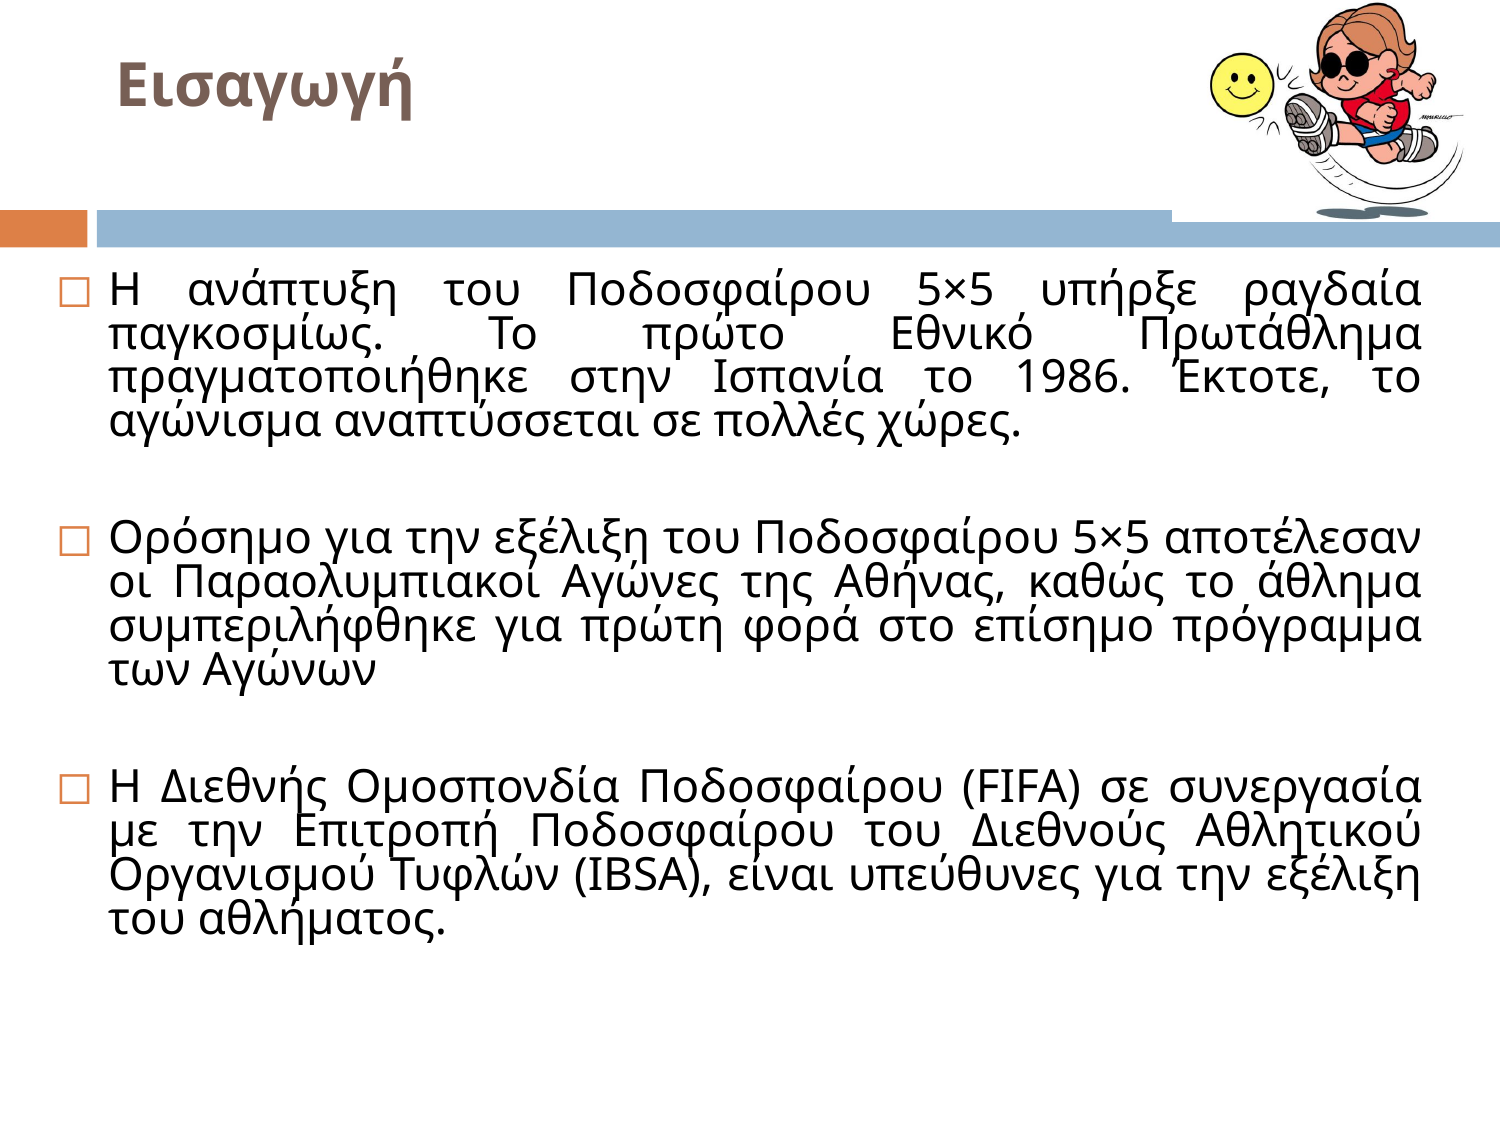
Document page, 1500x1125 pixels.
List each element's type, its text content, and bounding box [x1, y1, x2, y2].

picture [1172, 0, 1500, 222]
list Η ανάπτυξη του Ποδοσφαίρου 5×5 υπήρξε ραγδαία παγκοσμίως. Το πρώτο Εθνικό Πρωτάθλημα πραγματοποιήθηκε στην Ισπανία το 1986. Έκτοτε, το αγώνισμα αναπτύσσεται σε πολλές χώρες. Ορόσημο για την εξέλιξη του Ποδοσφαίρου 5×5 αποτέλεσαν οι Παραολυμπιακοί Αγώνες της Αθήνας, καθώς το άθλημα συμπεριλήφθηκε για πρώτη φορά στο επίσημο πρόγραμμα των Αγώνων Η Διεθνής Ομοσπονδία Ποδοσφαίρου (FIFA) σε συνεργασία με την Επιτροπή Ποδοσφαίρου του Διεθνούς Αθλητικού Οργανισμού Τυφλών (IBSA), είναι υπεύθυνες για την εξέλιξη του αθλήματος. [40, 262, 1438, 1000]
title Εισαγωγή [100, 37, 1167, 200]
